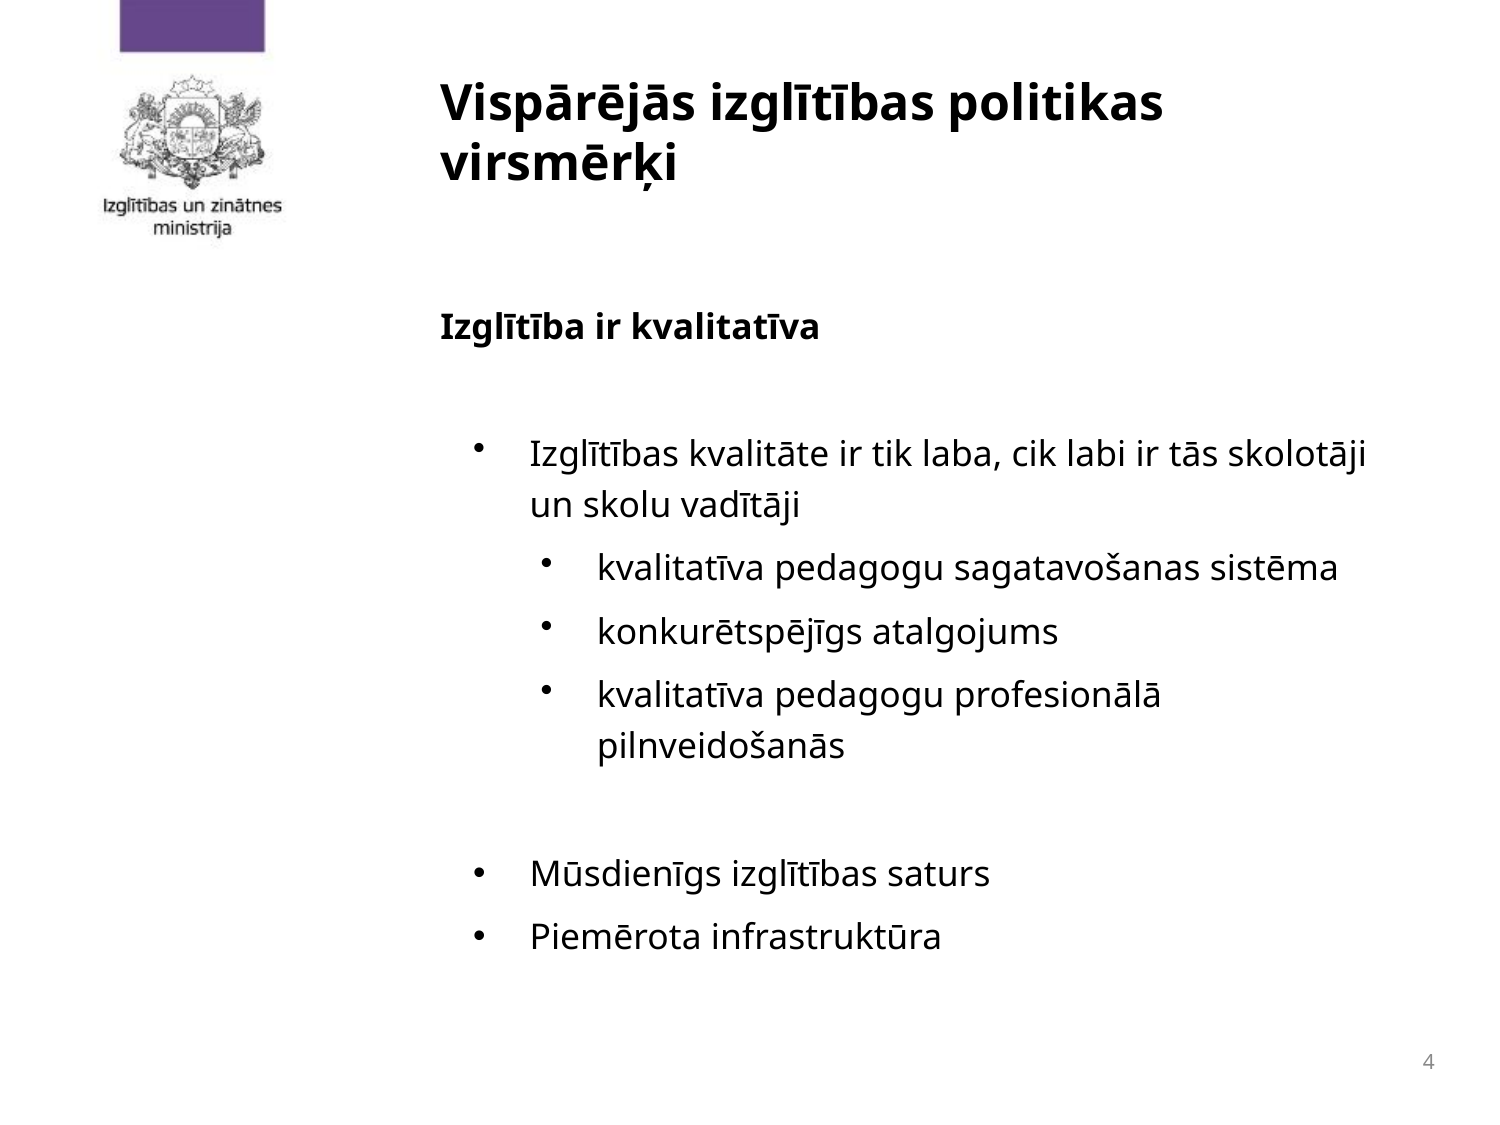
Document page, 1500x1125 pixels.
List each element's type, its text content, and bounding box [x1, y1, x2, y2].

picture [48, 0, 338, 321]
slide_number 4 [1400, 1037, 1450, 1088]
list Izglītība ir kvalitatīva Izglītības kvalitāte ir tik laba, cik labi ir tās skolotāji un skolu vadītāji kvalitatīva pedagogu sagatavošanas sistēma konkurētspējīgs atalgojums kvalitatīva pedagogu profesionālā pilnveidošanās Mūsdienīgs izglītības saturs Piemērota infrastruktūra [425, 287, 1425, 1005]
title Vispārējās izglītības politikas virsmērķi [425, 62, 1425, 233]
